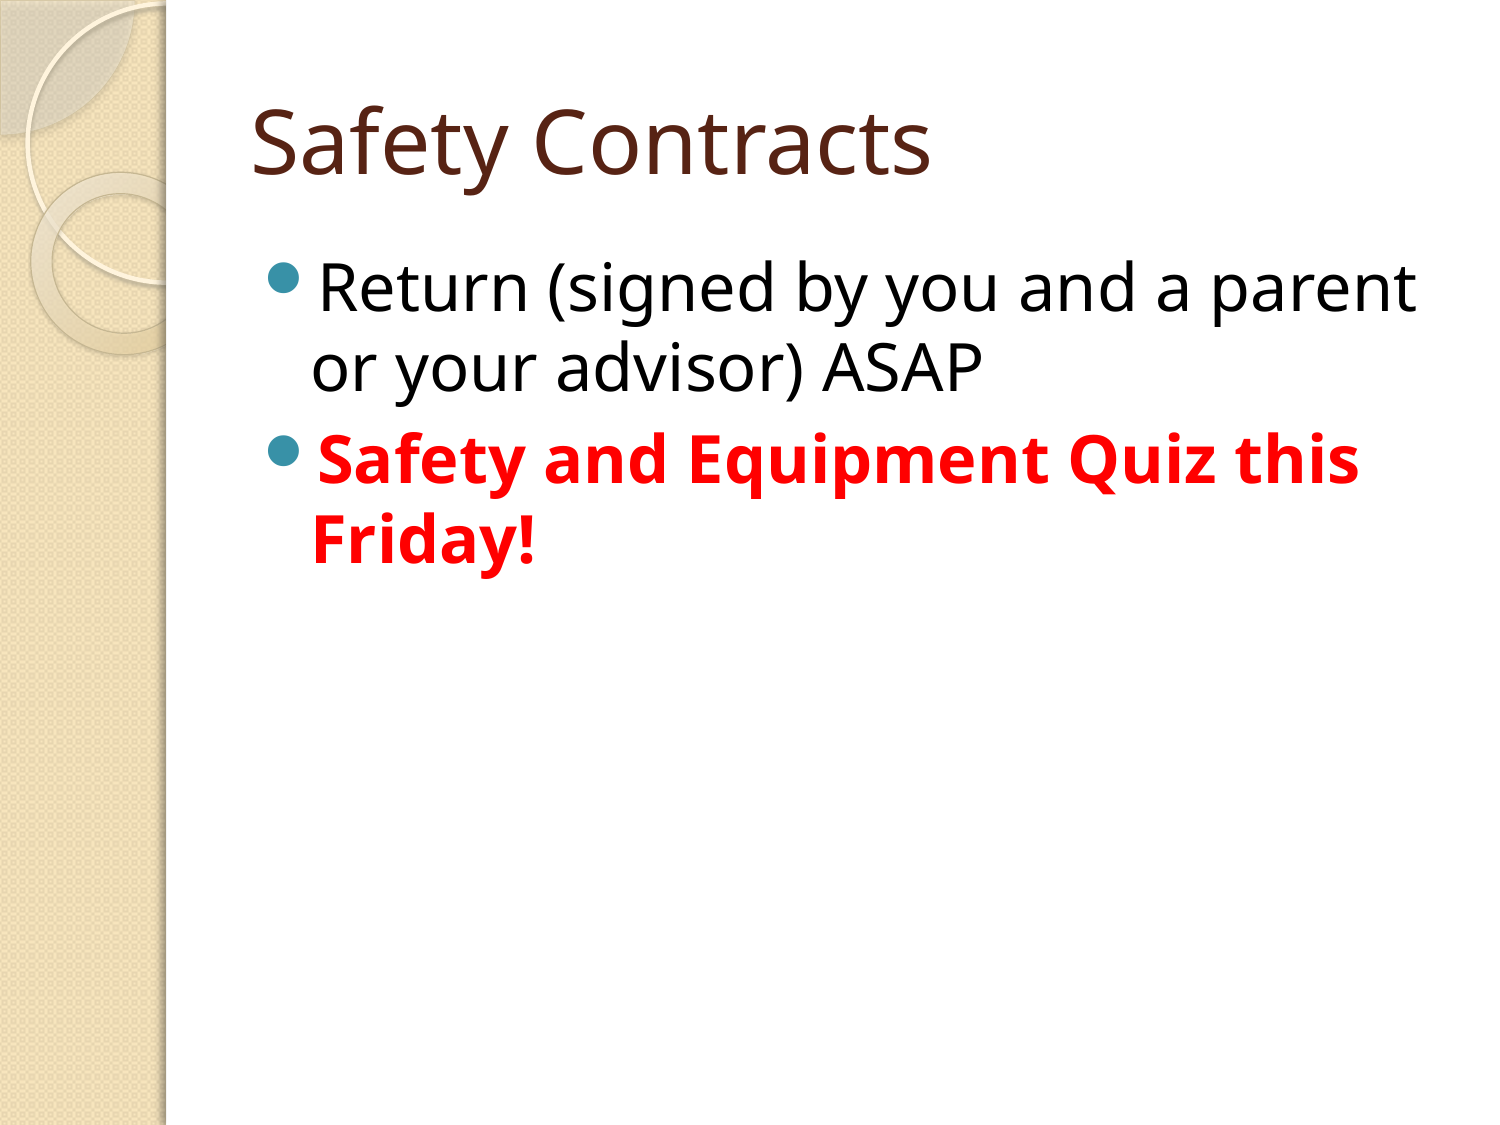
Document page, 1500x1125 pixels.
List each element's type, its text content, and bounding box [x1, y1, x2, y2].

title Safety Contracts [235, 45, 1466, 233]
list Return (signed by you and a parent or your advisor) ASAP Safety and Equipment Quiz this Friday! [235, 237, 1466, 1025]
